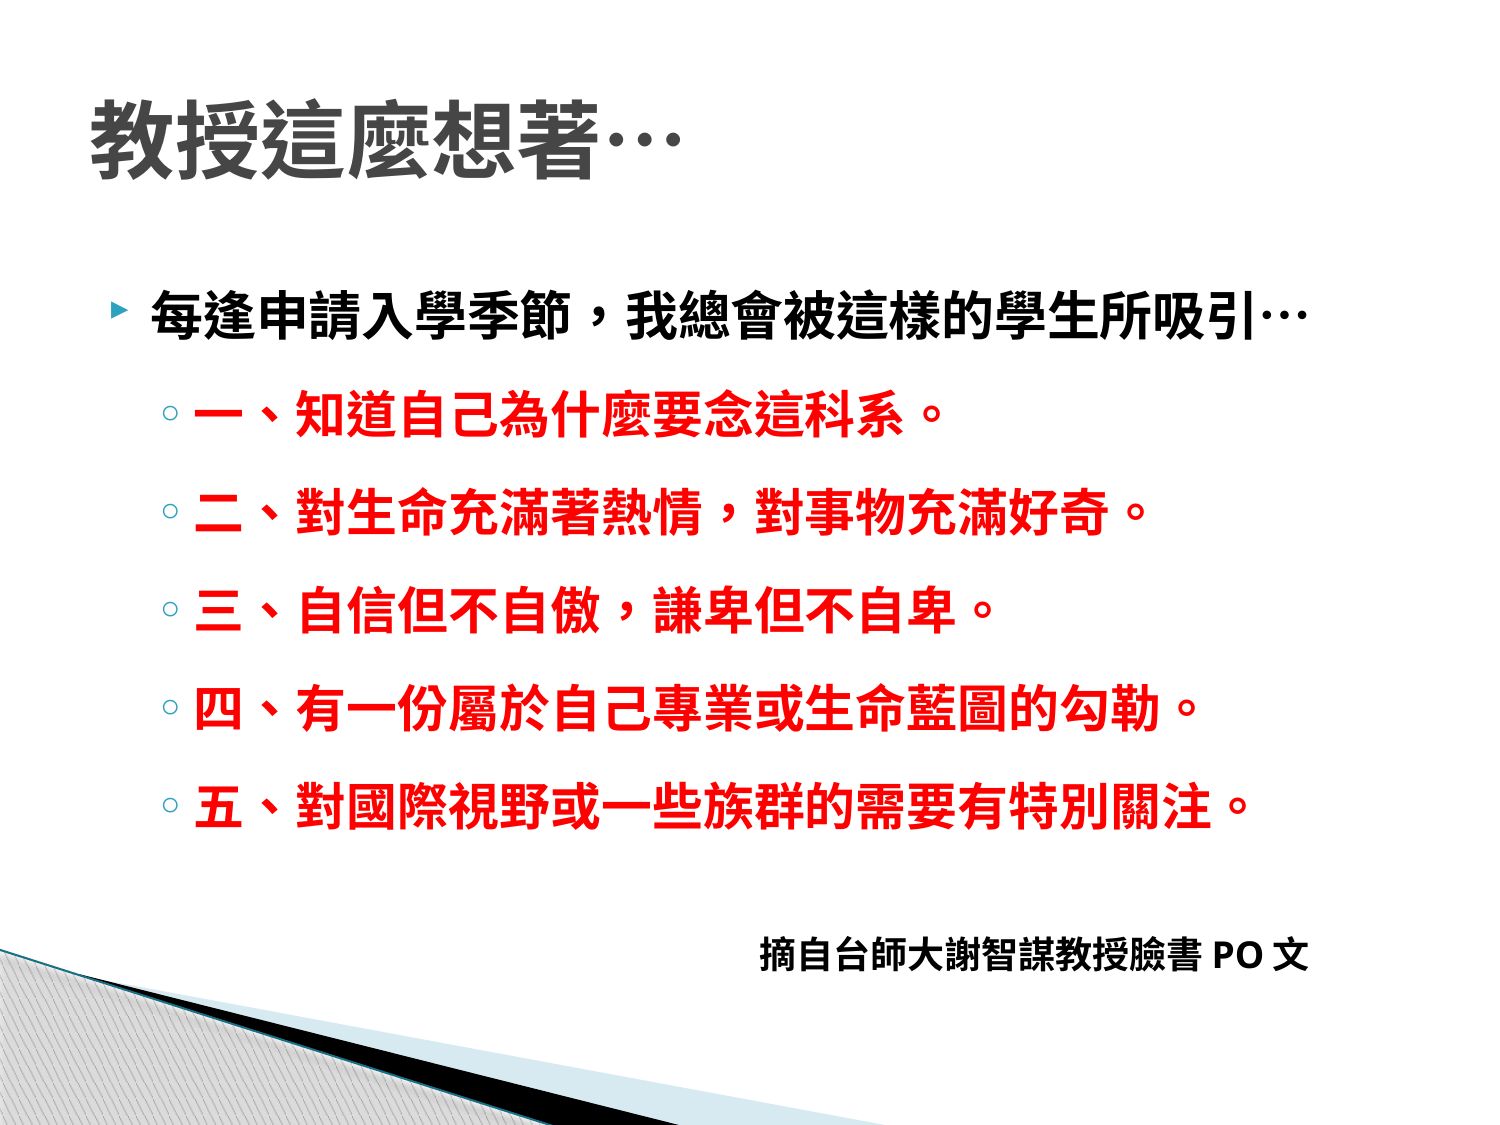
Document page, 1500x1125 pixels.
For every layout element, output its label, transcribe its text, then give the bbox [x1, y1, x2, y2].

title 教授這麼想著… [75, 45, 1425, 233]
list 每逢申請入學季節，我總會被這樣的學生所吸引… 一、知道自己為什麼要念這科系。 二、對生命充滿著熱情，對事物充滿好奇。 三、自信但不自傲，謙卑但不自卑。 四、有一份屬於自己專業或生命藍圖的勾勒。 五、對國際視野或一些族群的需要有特別關注。 摘自台師大謝智謀教授臉書PO文 [75, 243, 1425, 986]
